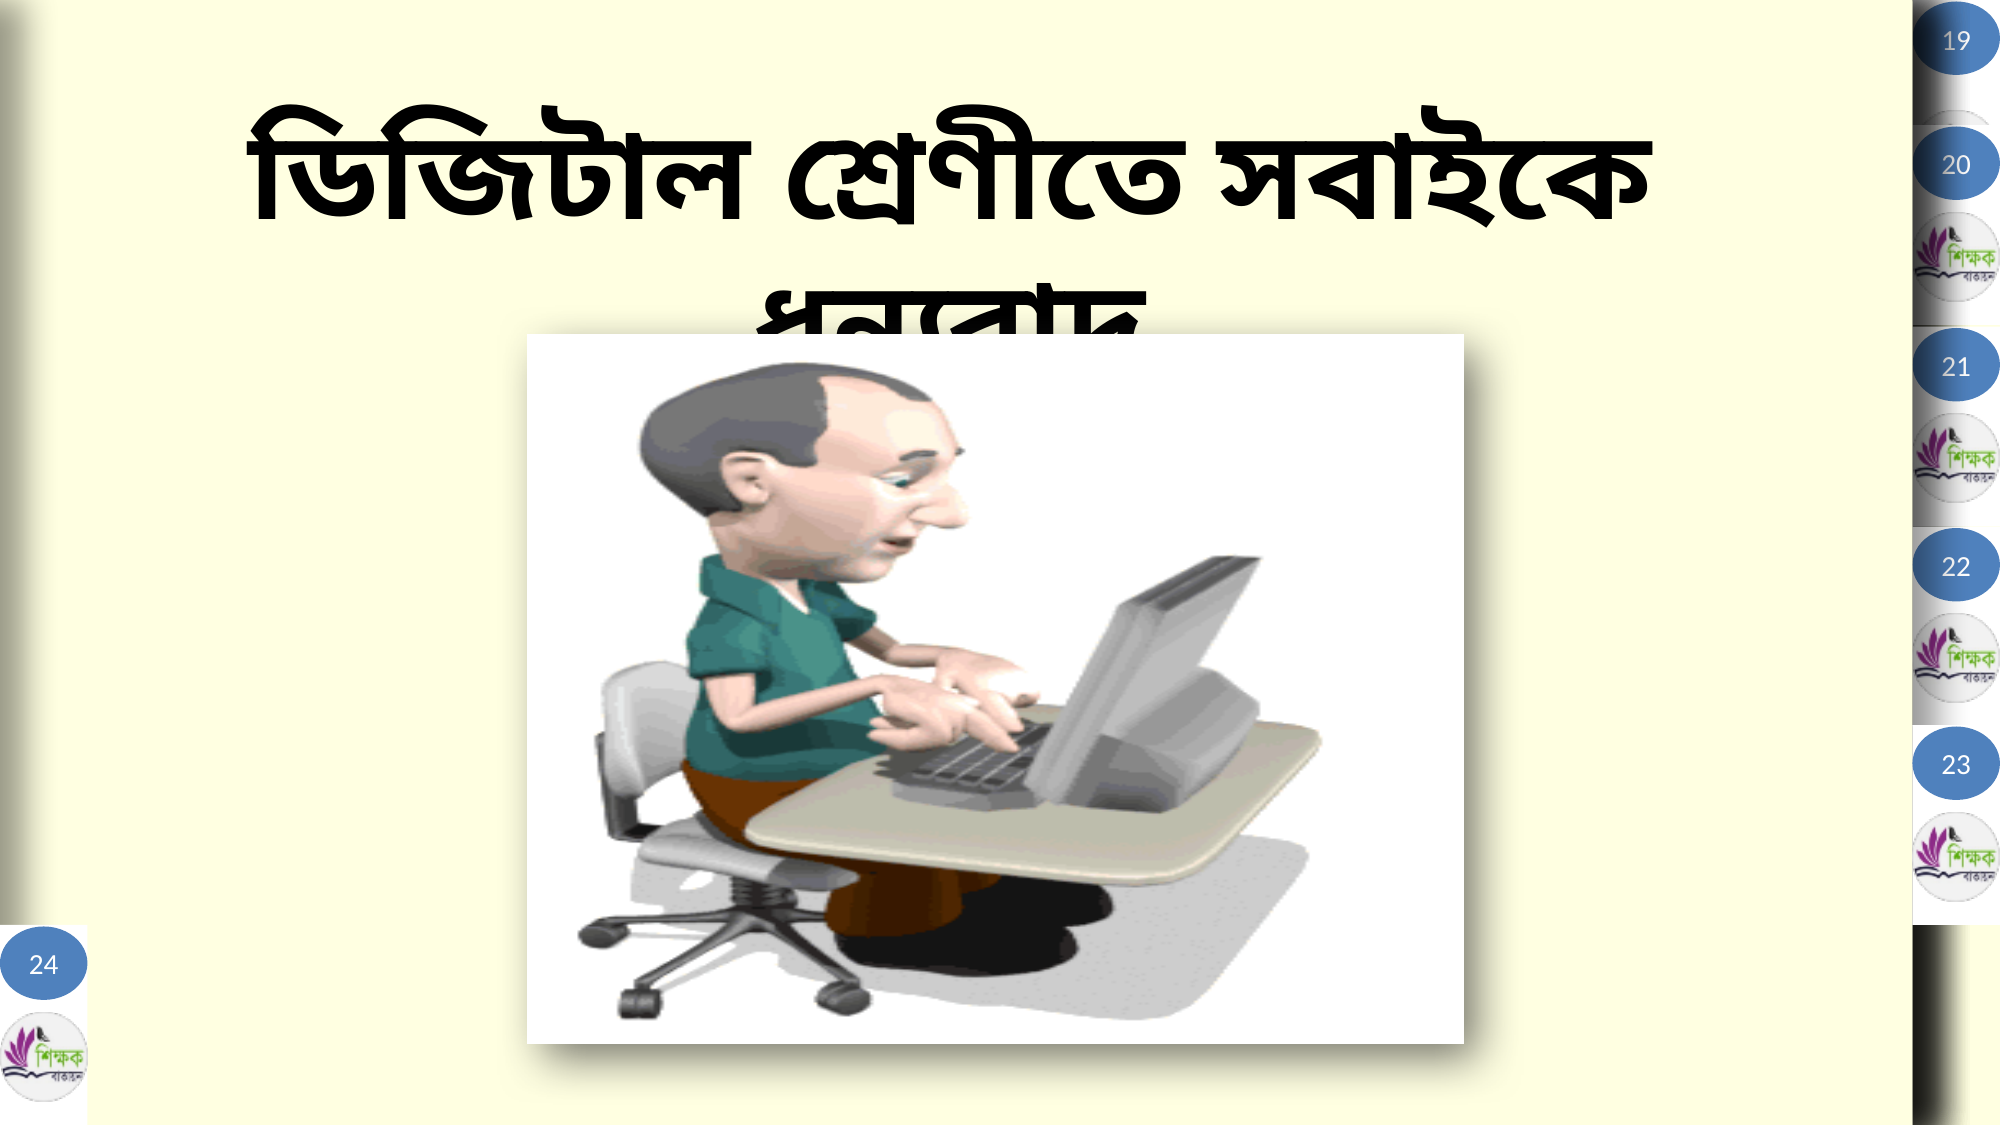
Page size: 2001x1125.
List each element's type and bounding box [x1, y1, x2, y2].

text_box [89, 0, 2000, 1125]
picture [527, 334, 1464, 1045]
text_box [0, 0, 88, 1125]
